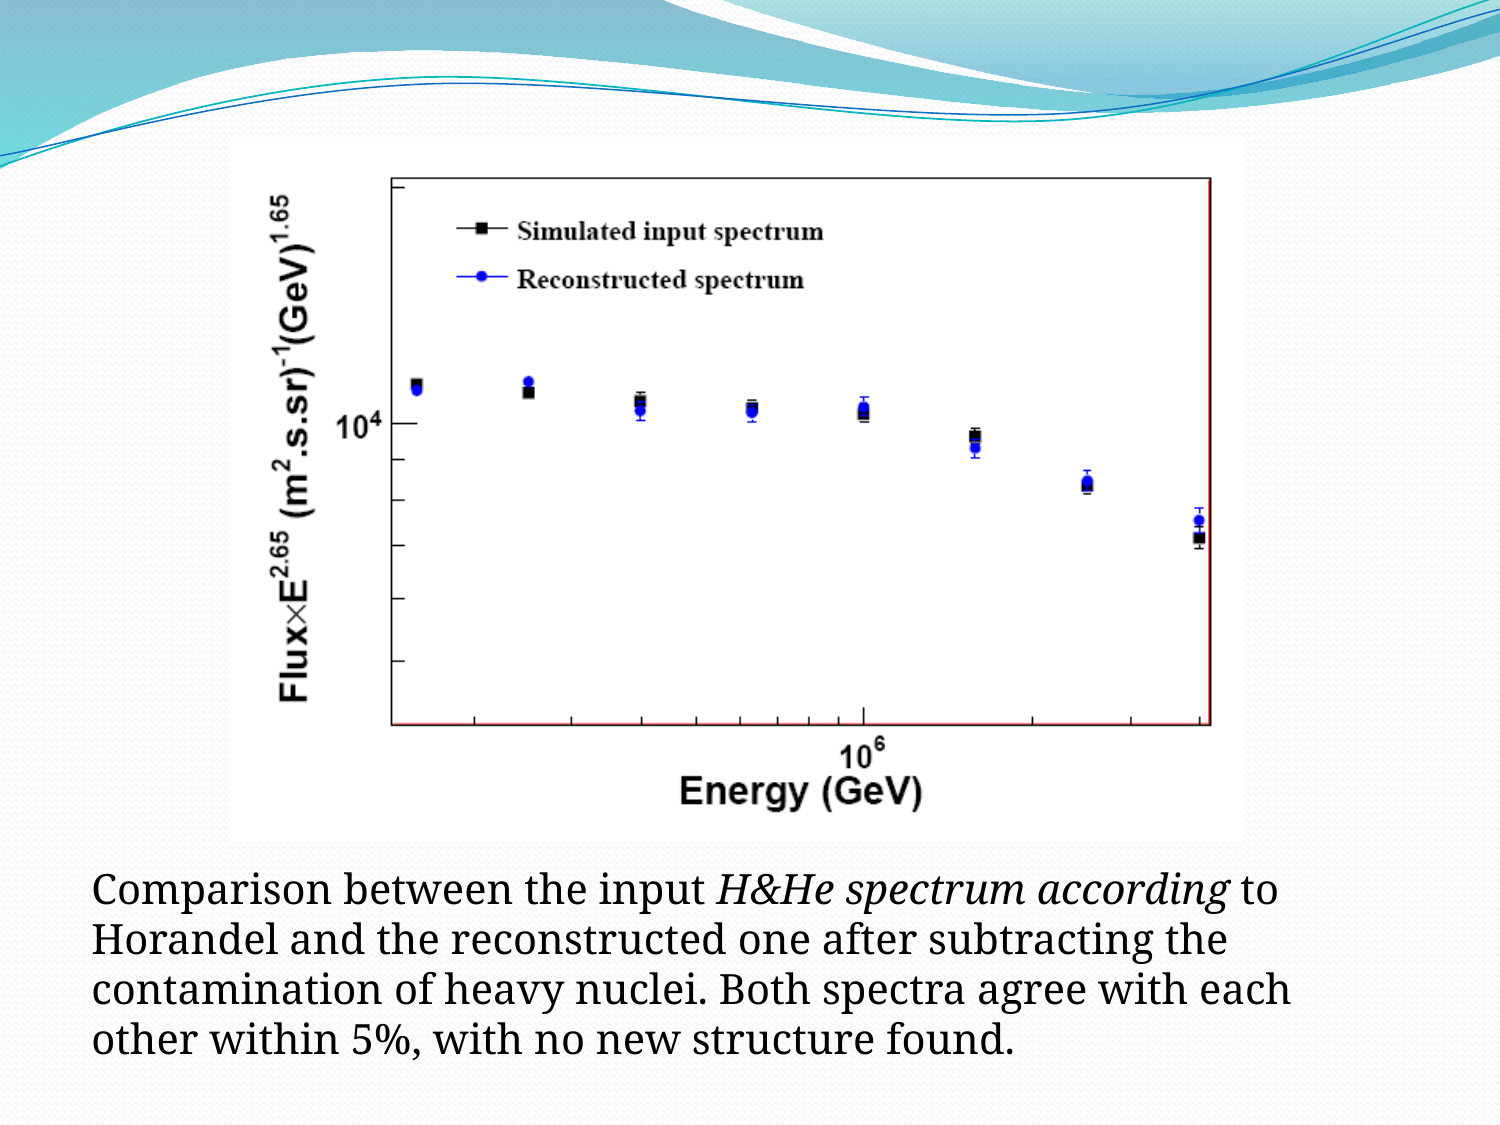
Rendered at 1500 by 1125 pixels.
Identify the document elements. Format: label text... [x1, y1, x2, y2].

picture [229, 136, 1243, 843]
text_box Comparison between the input H&He spectrum according to Horandel and the reconstructed one after subtracting the contamination of heavy nuclei. Both spectra agree with each other within 5%, with no new structure found. [76, 855, 1400, 1115]
